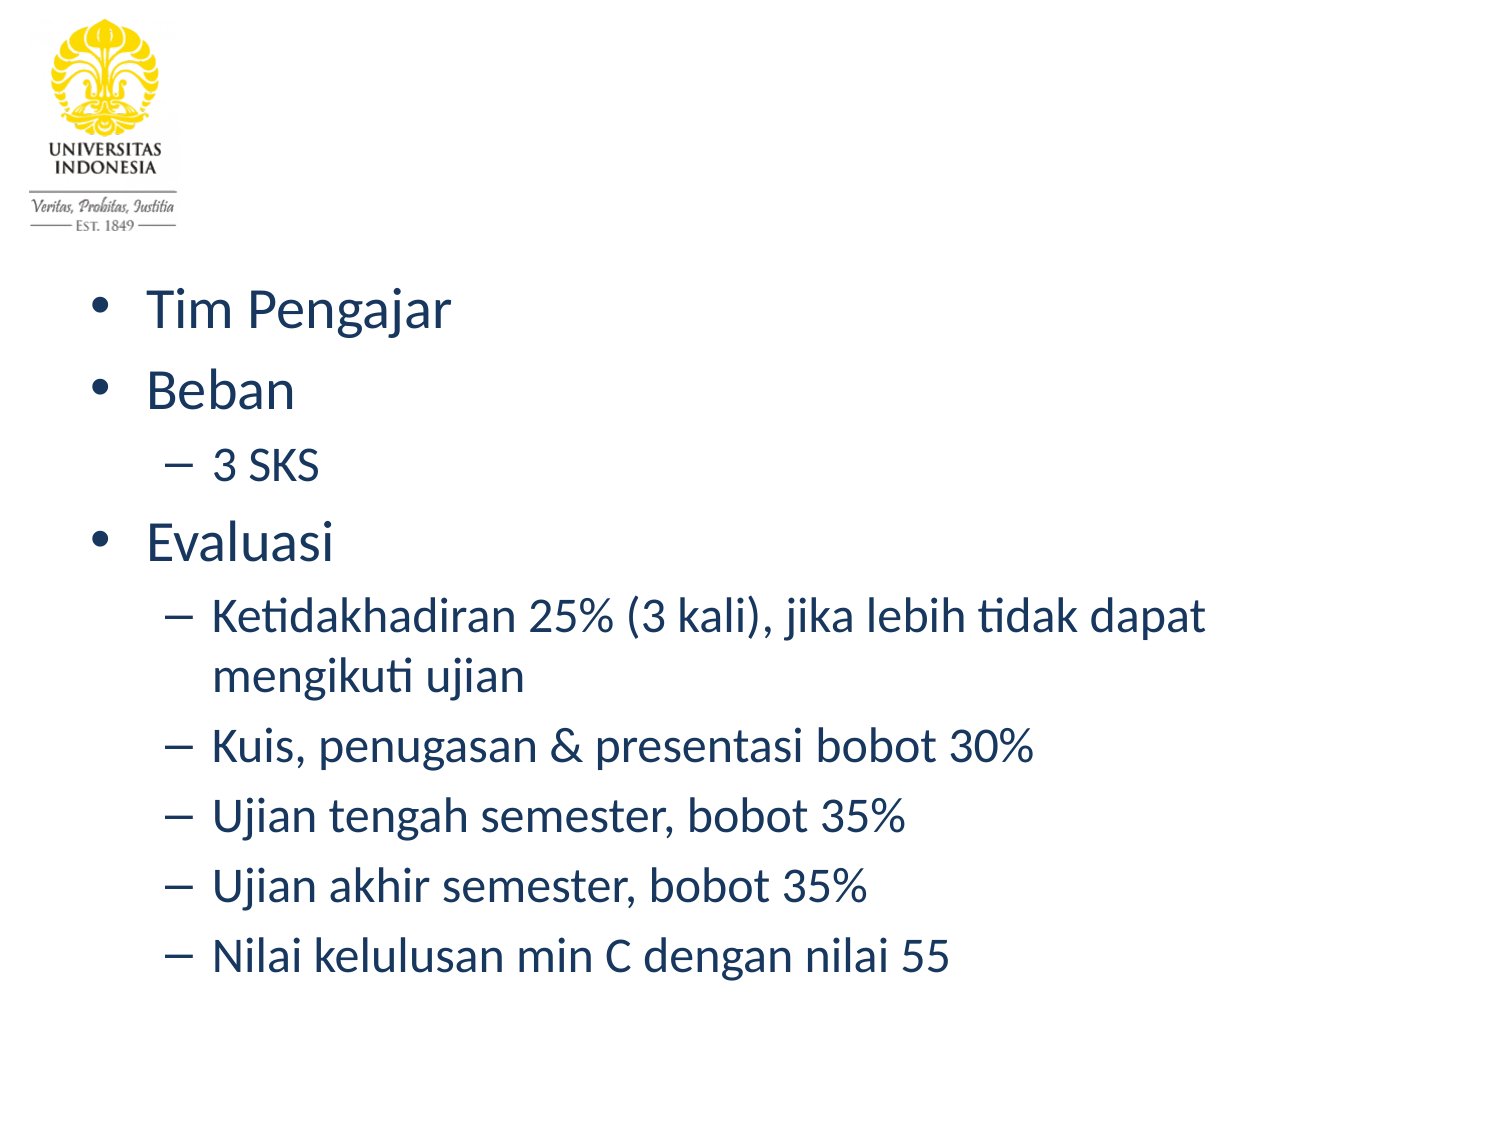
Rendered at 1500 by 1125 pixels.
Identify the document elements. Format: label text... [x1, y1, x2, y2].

list Tim Pengajar Beban 3 SKS Evaluasi Ketidakhadiran 25% (3 kali), jika lebih tidak dapat mengikuti ujian Kuis, penugasan & presentasi bobot 30% Ujian tengah semester, bobot 35% Ujian akhir semester, bobot 35% Nilai kelulusan min C dengan nilai 55 [75, 262, 1425, 1055]
picture [29, 19, 180, 231]
